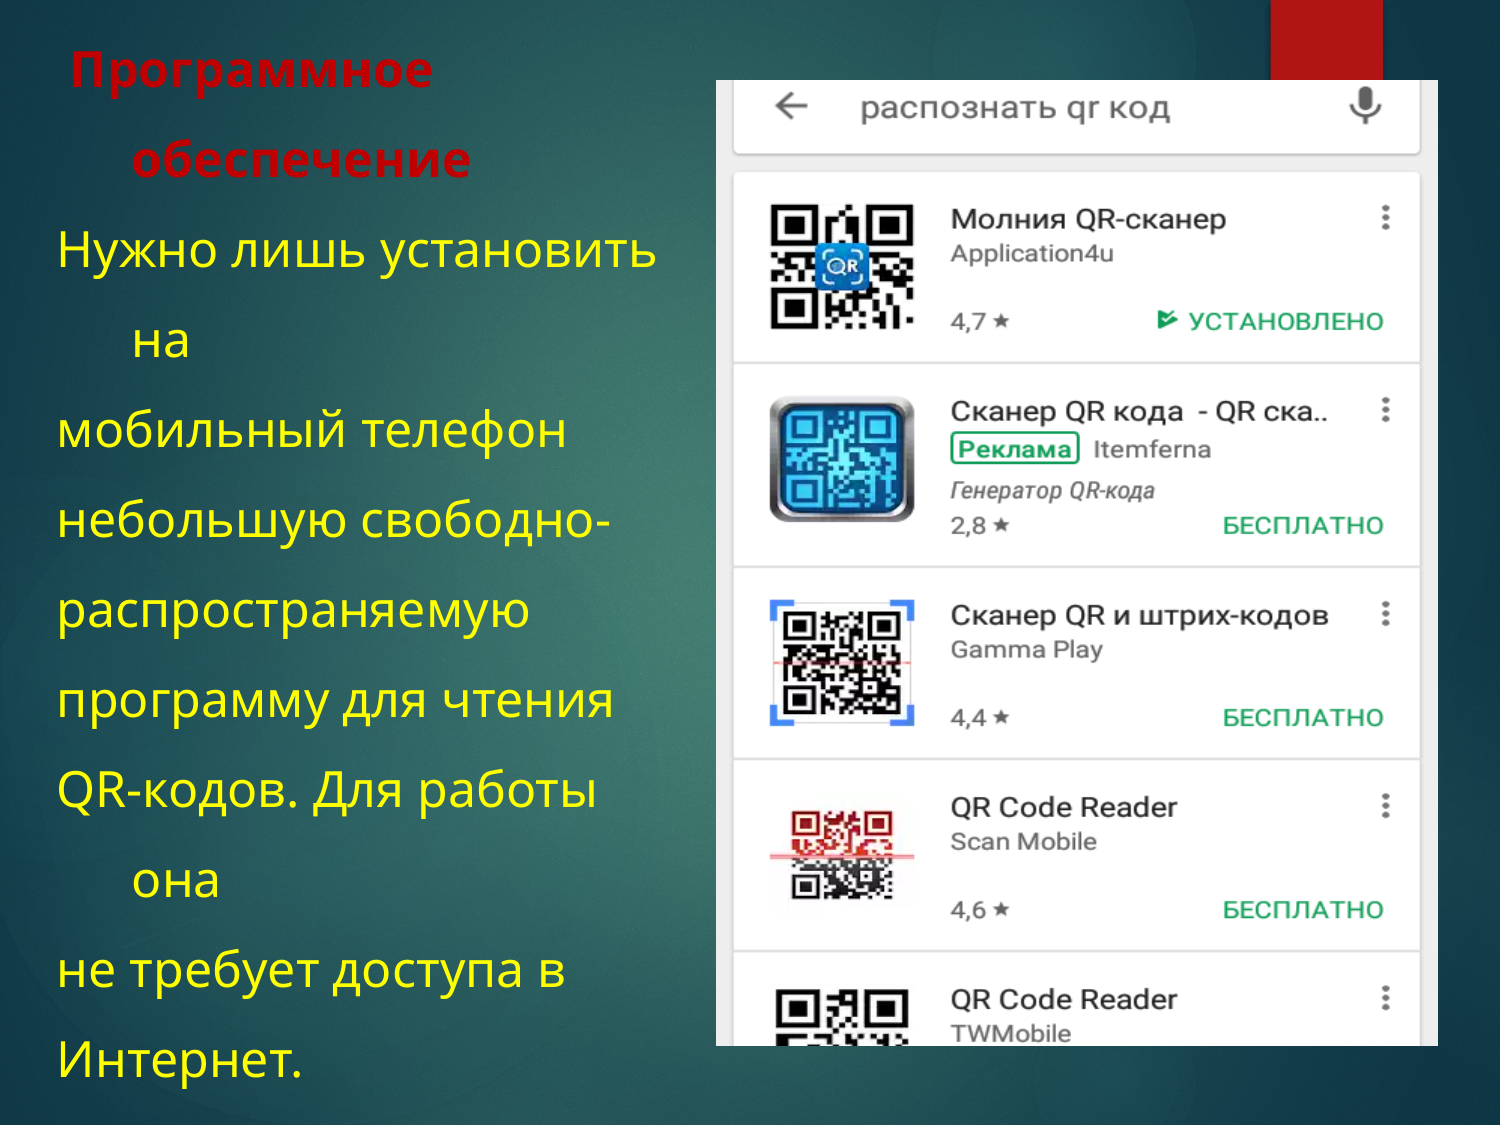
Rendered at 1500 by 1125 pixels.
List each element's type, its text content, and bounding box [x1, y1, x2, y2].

text_box Программное обеспечение Нужно лишь установить на мобильный телефон небольшую свободно- распространяемую программу для чтения QR-кодов. Для работы она не требует доступа в Интернет. [42, 0, 717, 1095]
picture [716, 80, 1438, 1046]
